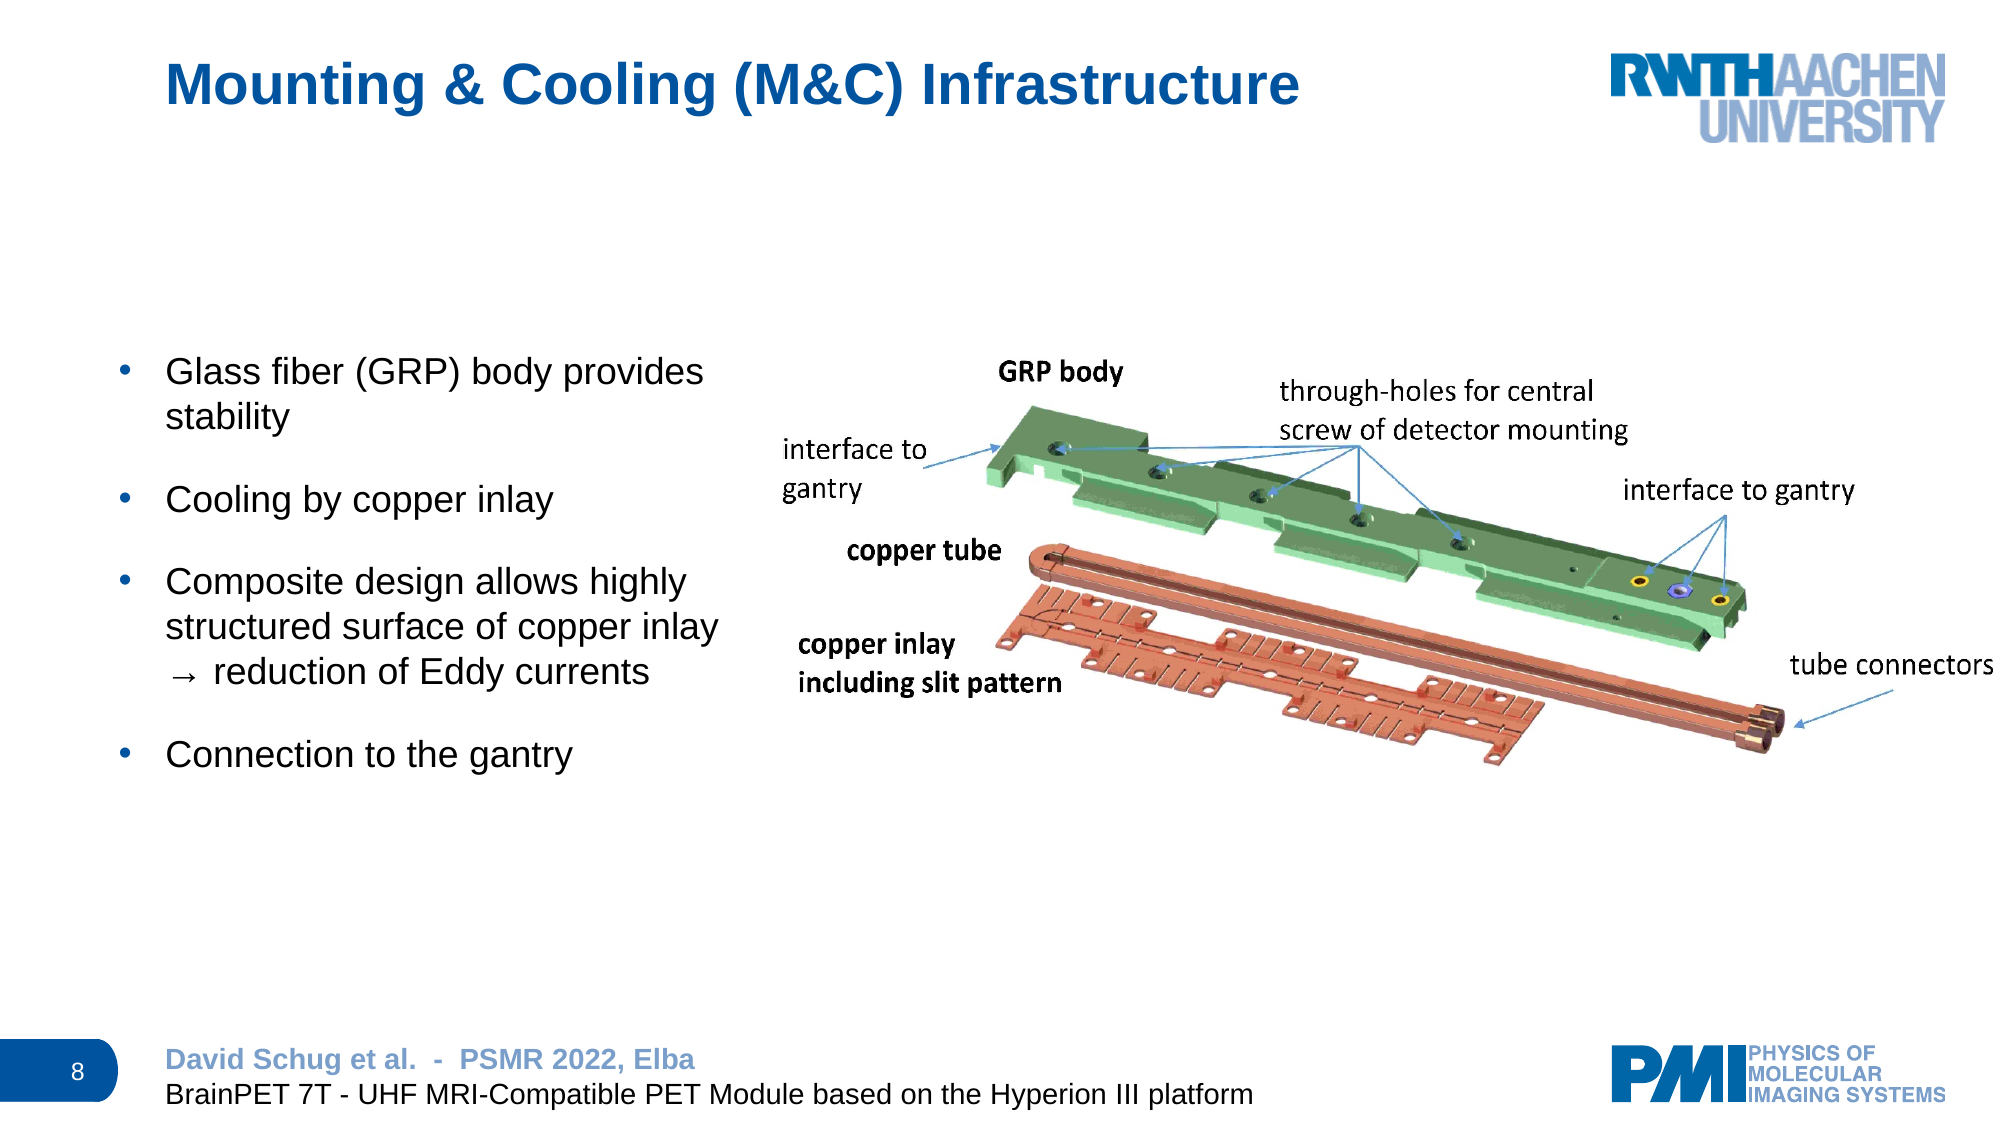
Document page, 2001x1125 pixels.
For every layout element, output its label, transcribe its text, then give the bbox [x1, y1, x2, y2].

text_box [753, 337, 2000, 934]
list Glass fiber (GRP) body provides stability Cooling by copper inlay Composite design allows highly structured surface of copper inlay → reduction of Eddy currents Connection to the gantry [118, 347, 748, 842]
title Mounting & Cooling (M&C) Infrastructure [165, 46, 1851, 207]
picture [1851, 53, 1945, 143]
